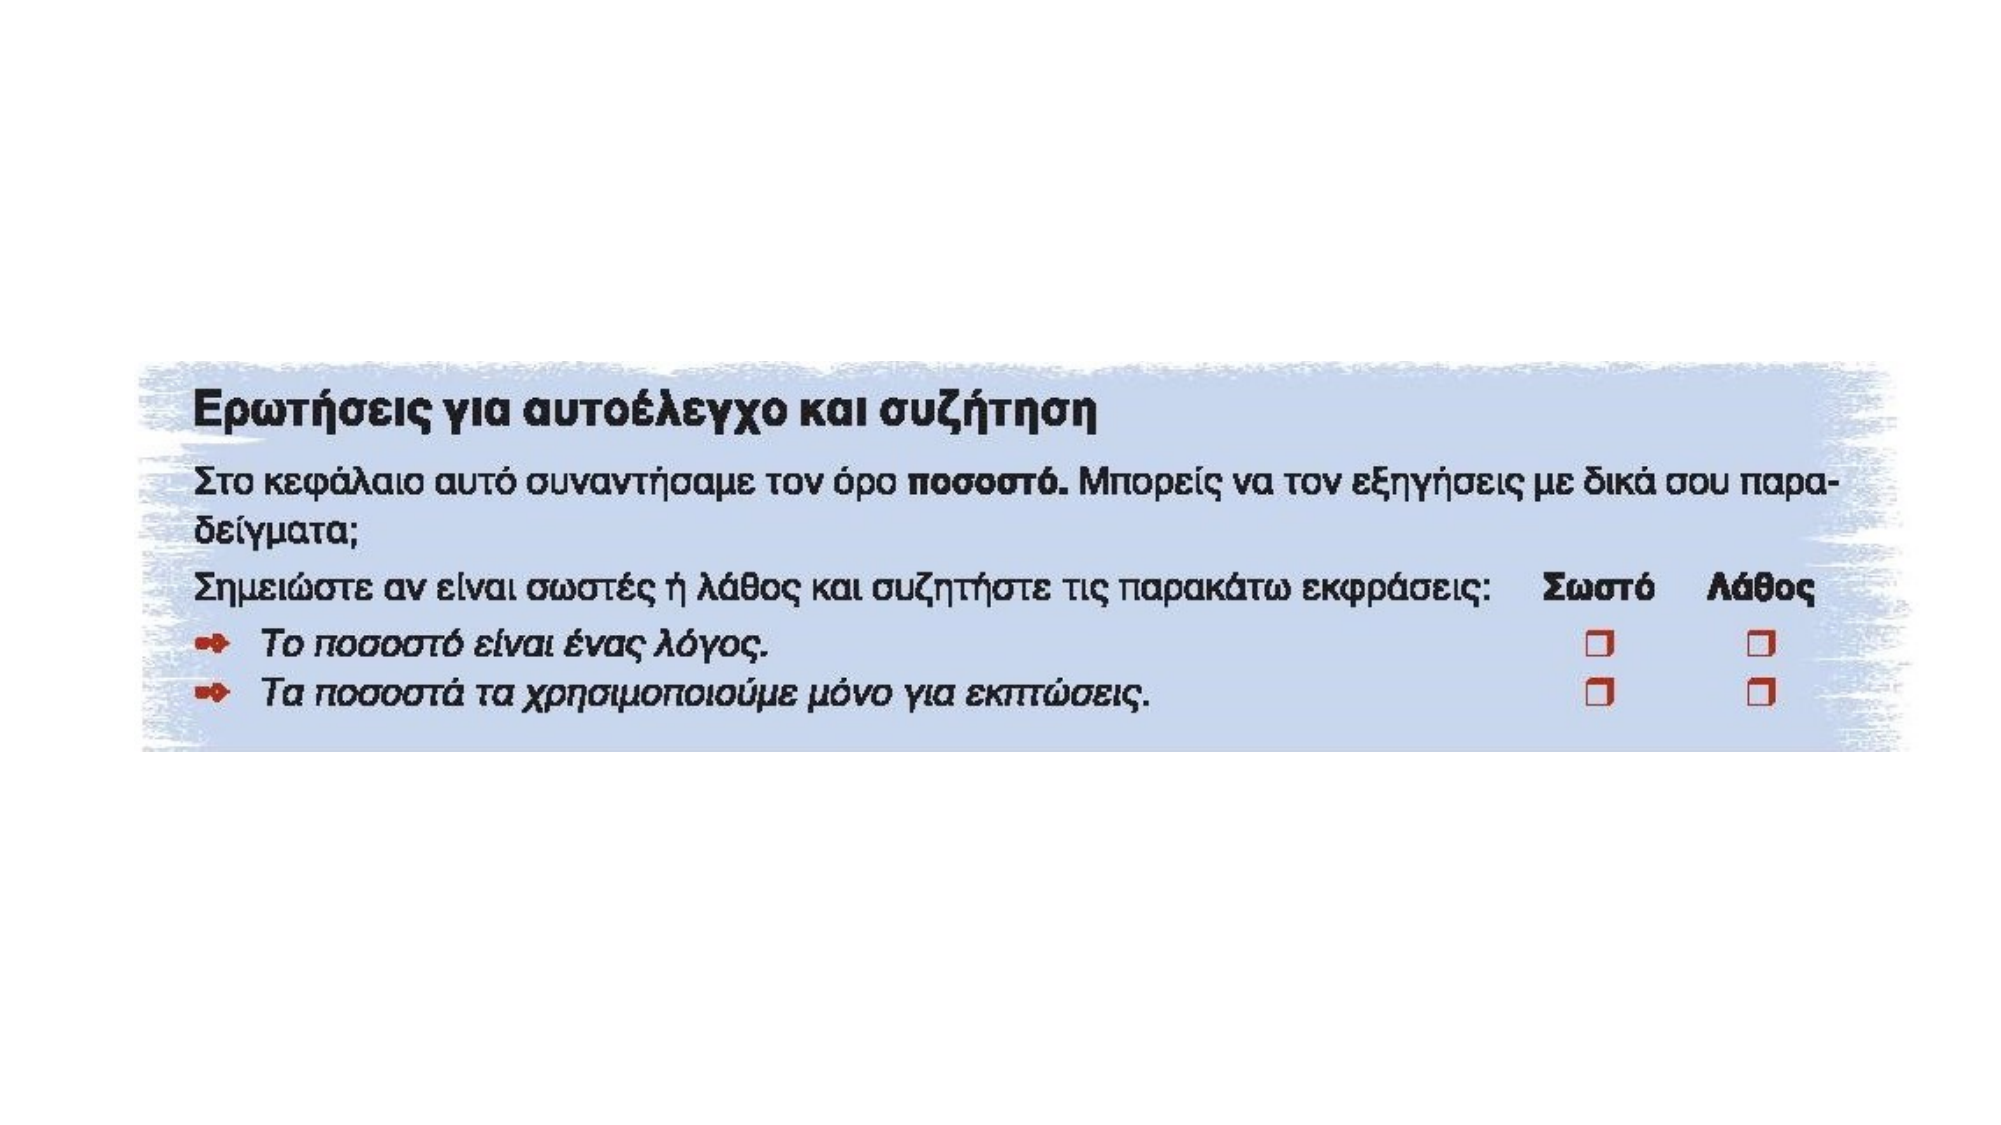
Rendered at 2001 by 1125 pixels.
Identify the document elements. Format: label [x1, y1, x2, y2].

picture [134, 361, 1920, 752]
